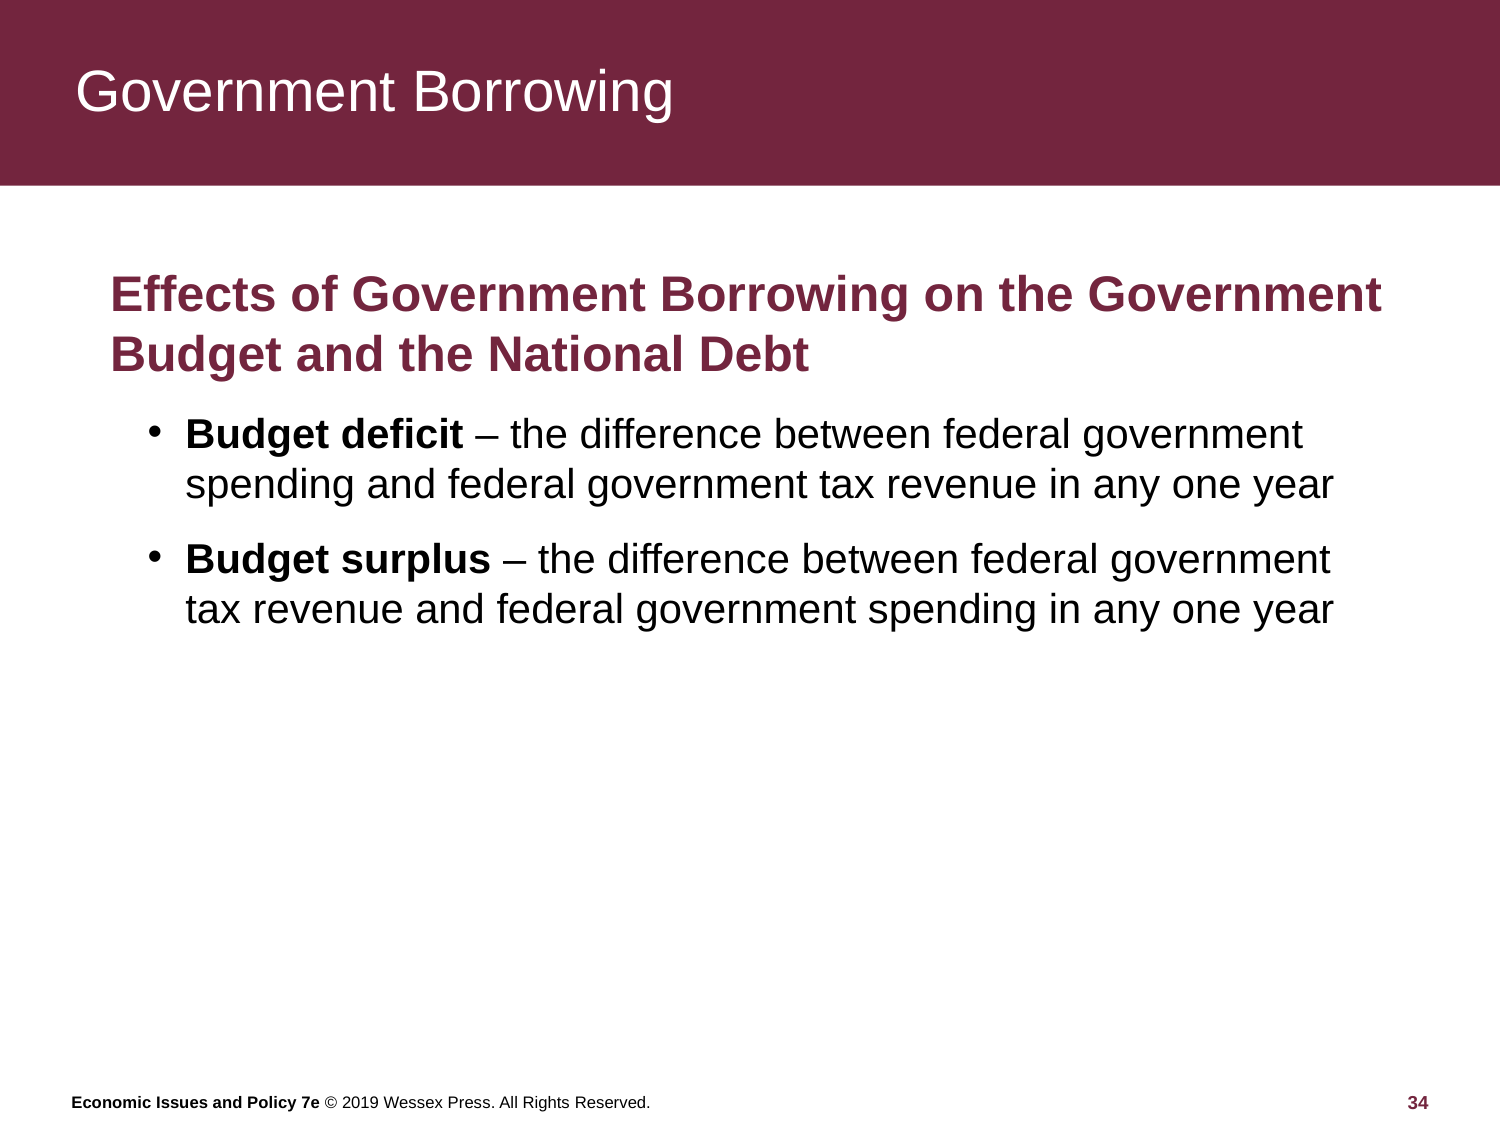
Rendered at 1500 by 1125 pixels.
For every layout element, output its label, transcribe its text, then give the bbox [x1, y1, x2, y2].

title Government Borrowing [0, 0, 1500, 186]
list Effects of Government Borrowing on the Government Budget and the National Debt Budget deficit – the difference between federal government spending and federal government tax revenue in any one year Budget surplus – the difference between federal government tax revenue and federal government spending in any one year [109, 261, 1392, 1014]
